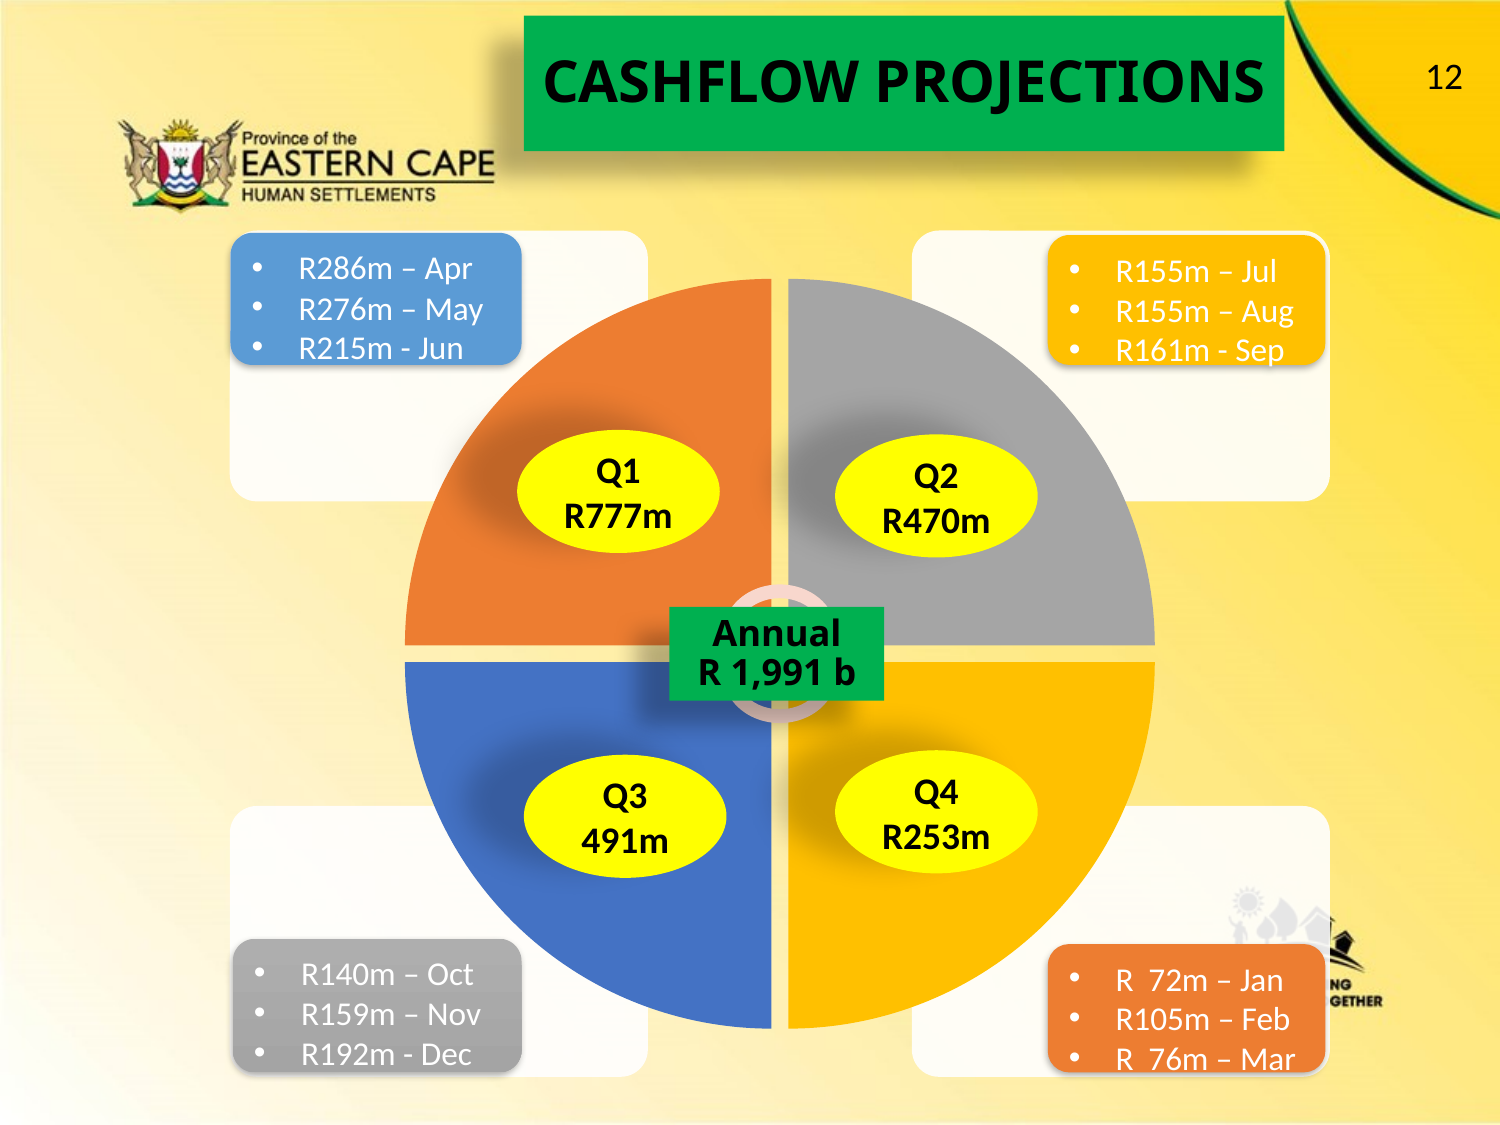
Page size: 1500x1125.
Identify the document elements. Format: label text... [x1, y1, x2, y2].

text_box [73, 230, 1487, 1077]
text_box 12 [1410, 45, 1480, 105]
title CASHFLOW PROJECTIONS [523, 15, 1285, 152]
picture [0, 0, 1500, 1125]
